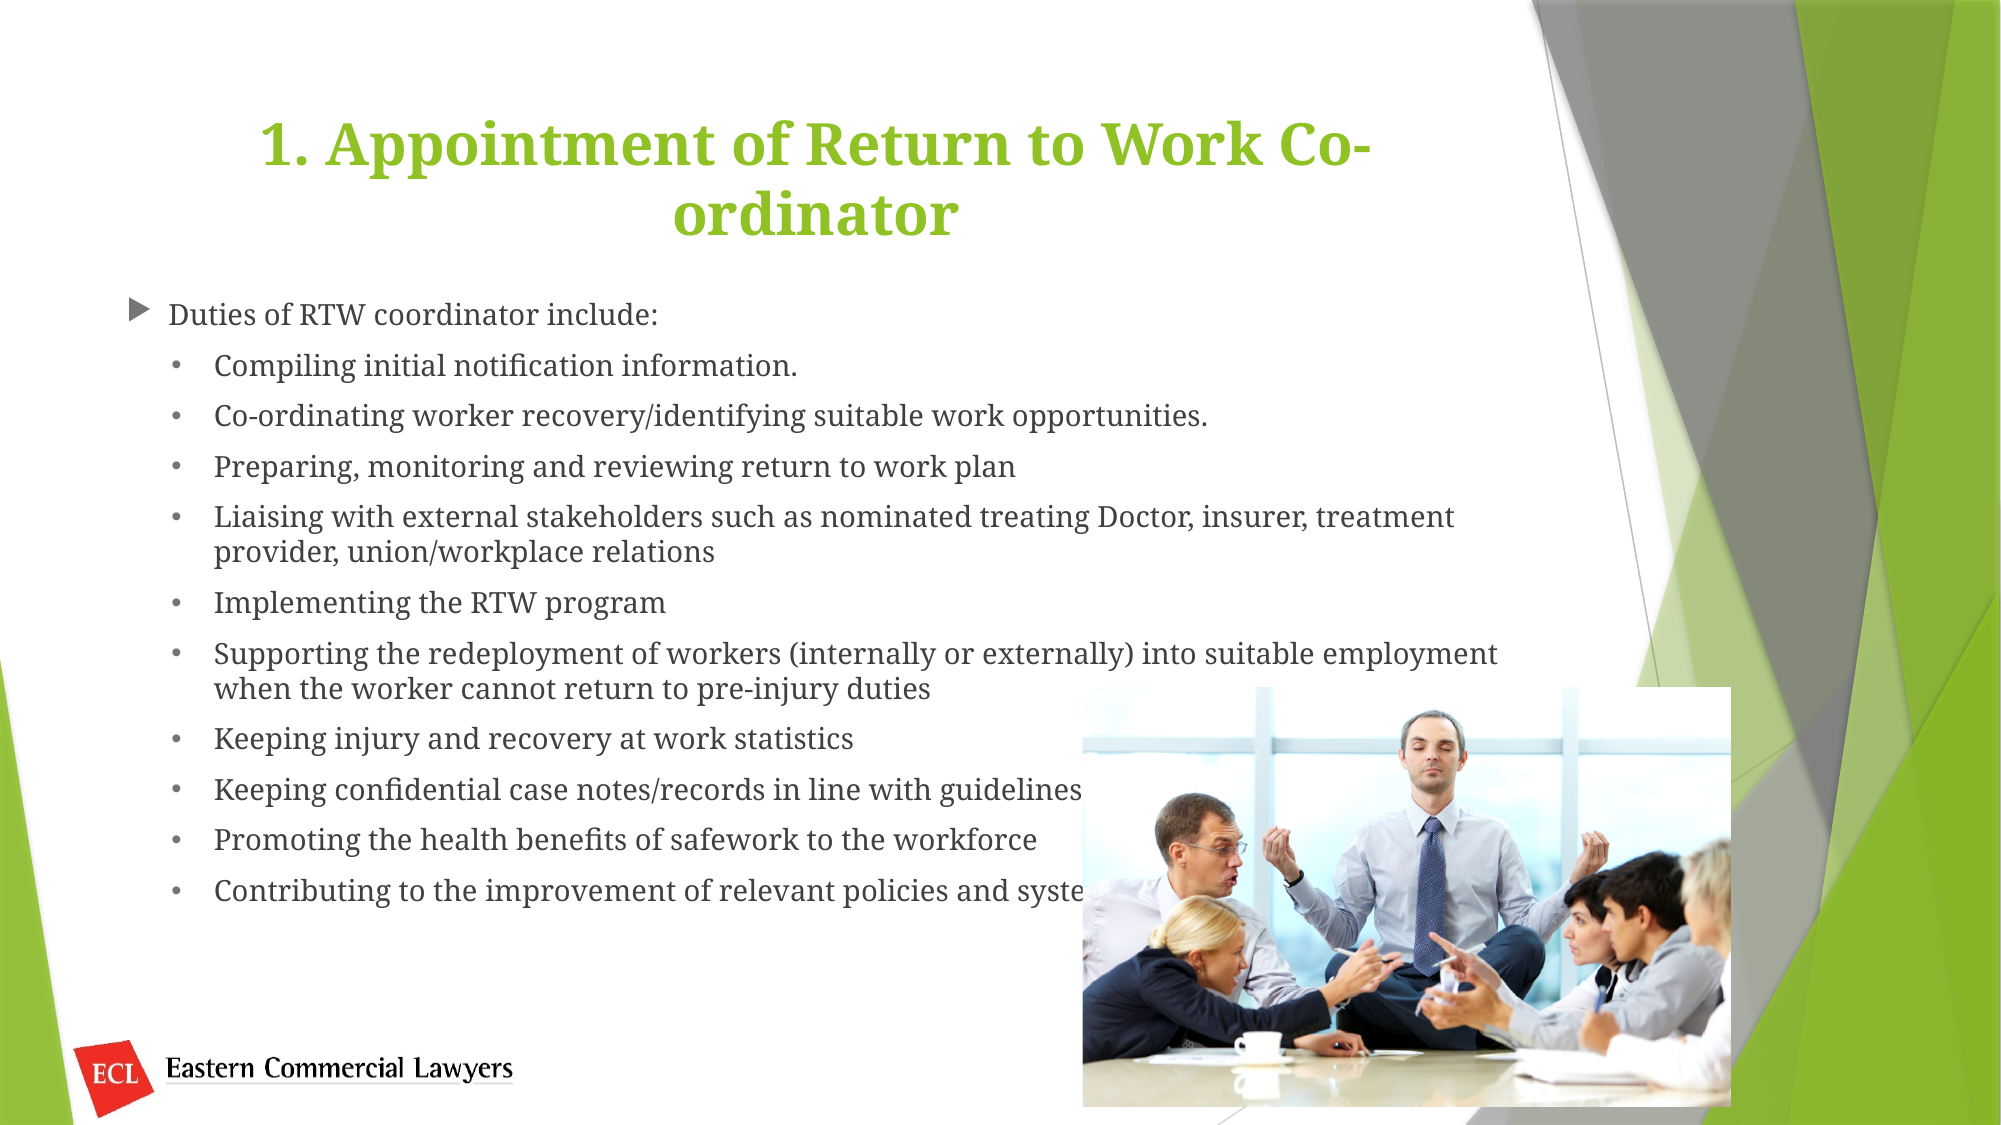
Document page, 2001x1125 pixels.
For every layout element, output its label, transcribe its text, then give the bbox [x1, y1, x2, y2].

picture [1080, 686, 1732, 1107]
picture [73, 1040, 547, 1118]
list Duties of RTW coordinator include: Compiling initial notification information. Co-ordinating worker recovery/identifying suitable work opportunities. Preparing, monitoring and reviewing return to work plan Liaising with external stakeholders such as nominated treating Doctor, insurer, treatment provider, union/workplace relations Implementing the RTW program Supporting the redeployment of workers (internally or externally) into suitable employment when the worker cannot return to pre-injury duties Keeping injury and recovery at work statistics Keeping confidential case notes/records in line with guidelines Promoting the health benefits of safework to the workforce Contributing to the improvement of relevant policies and systems [111, 288, 1522, 992]
title 1. Appointment of Return to Work Co-ordinator [111, 99, 1522, 288]
